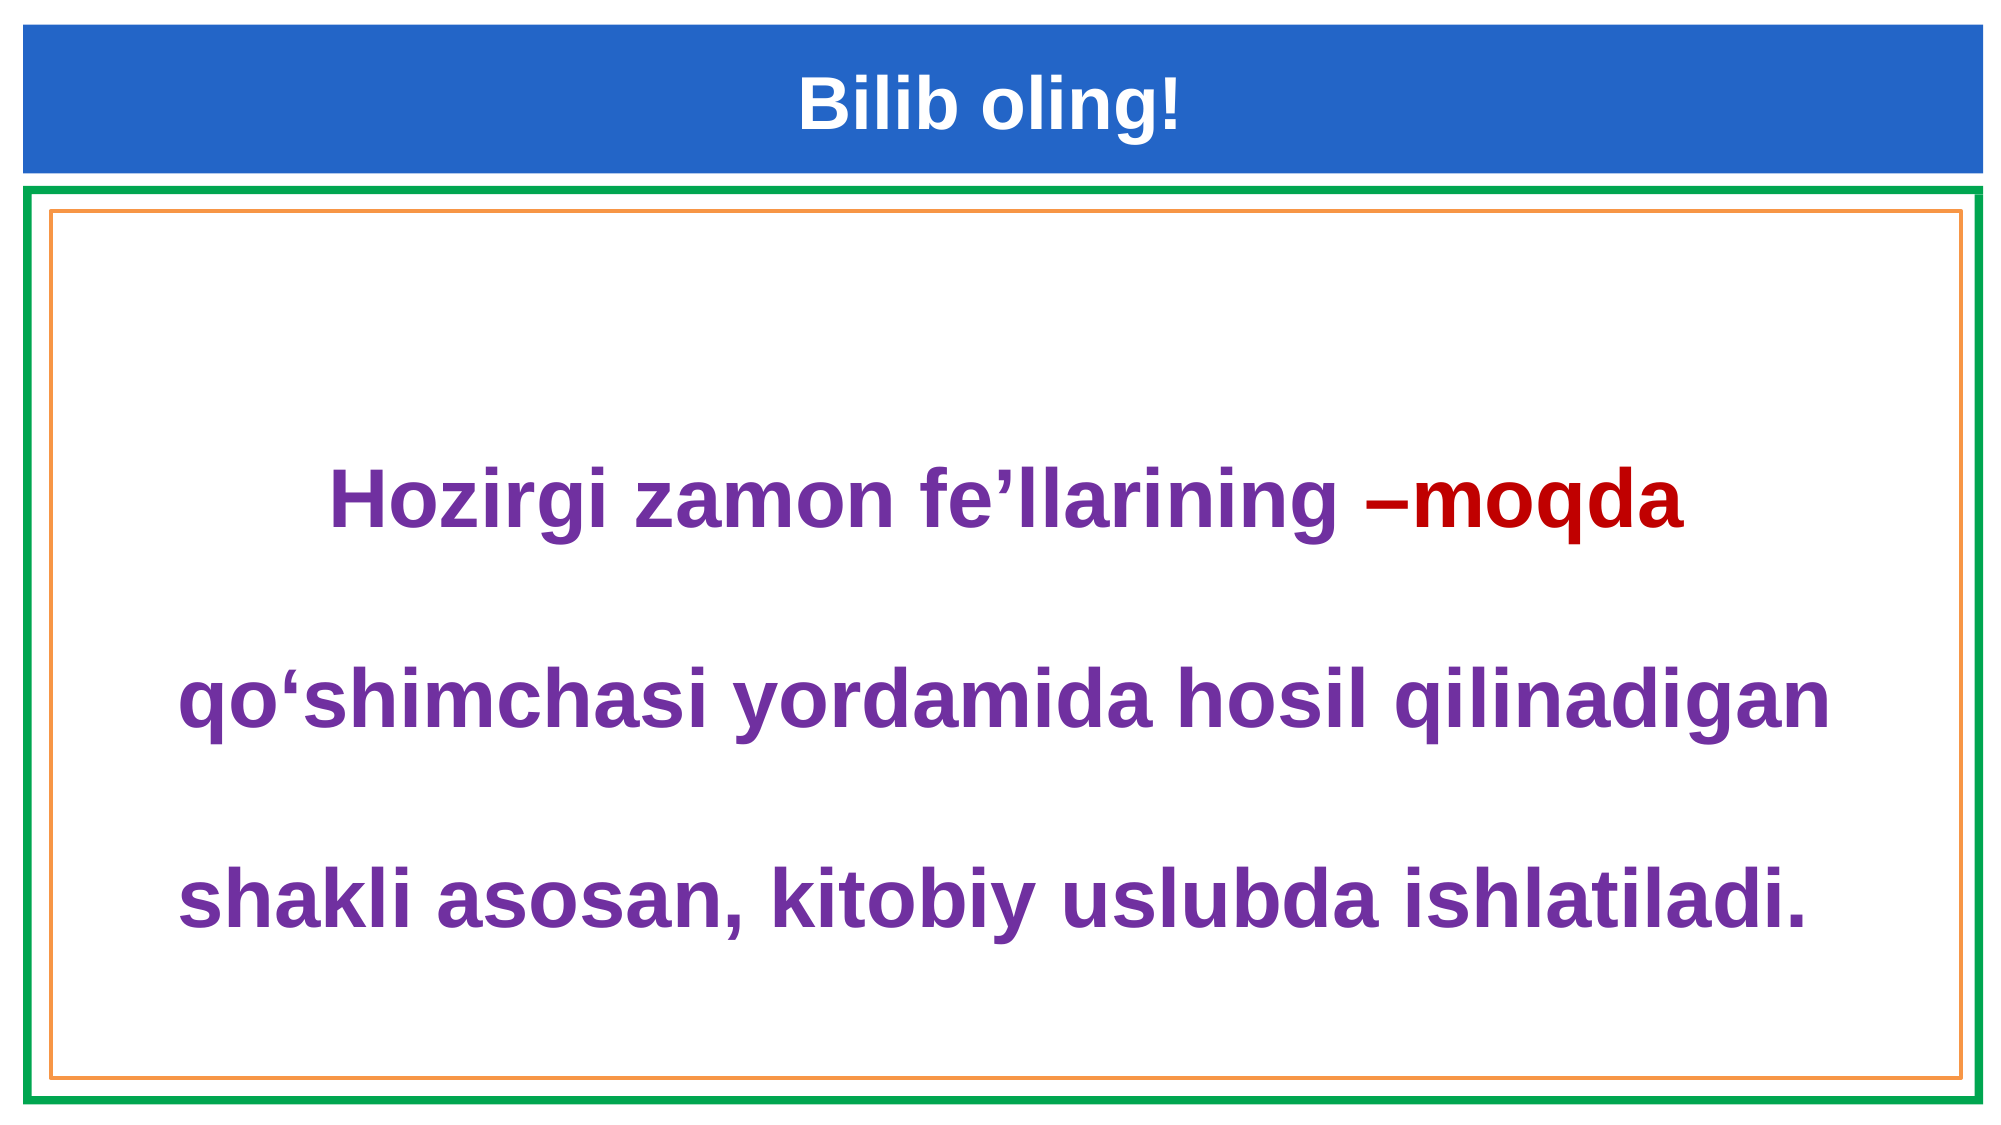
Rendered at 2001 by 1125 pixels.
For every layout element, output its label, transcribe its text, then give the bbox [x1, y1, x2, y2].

text_box Bilib oling! [125, 52, 1878, 163]
text_box Hozirgi zamon fe’llarining –moqda qo‘shimchasi yordamida hosil qilinadigan shakli asosan, kitobiy uslubda ishlatiladi. [49, 209, 1963, 1080]
